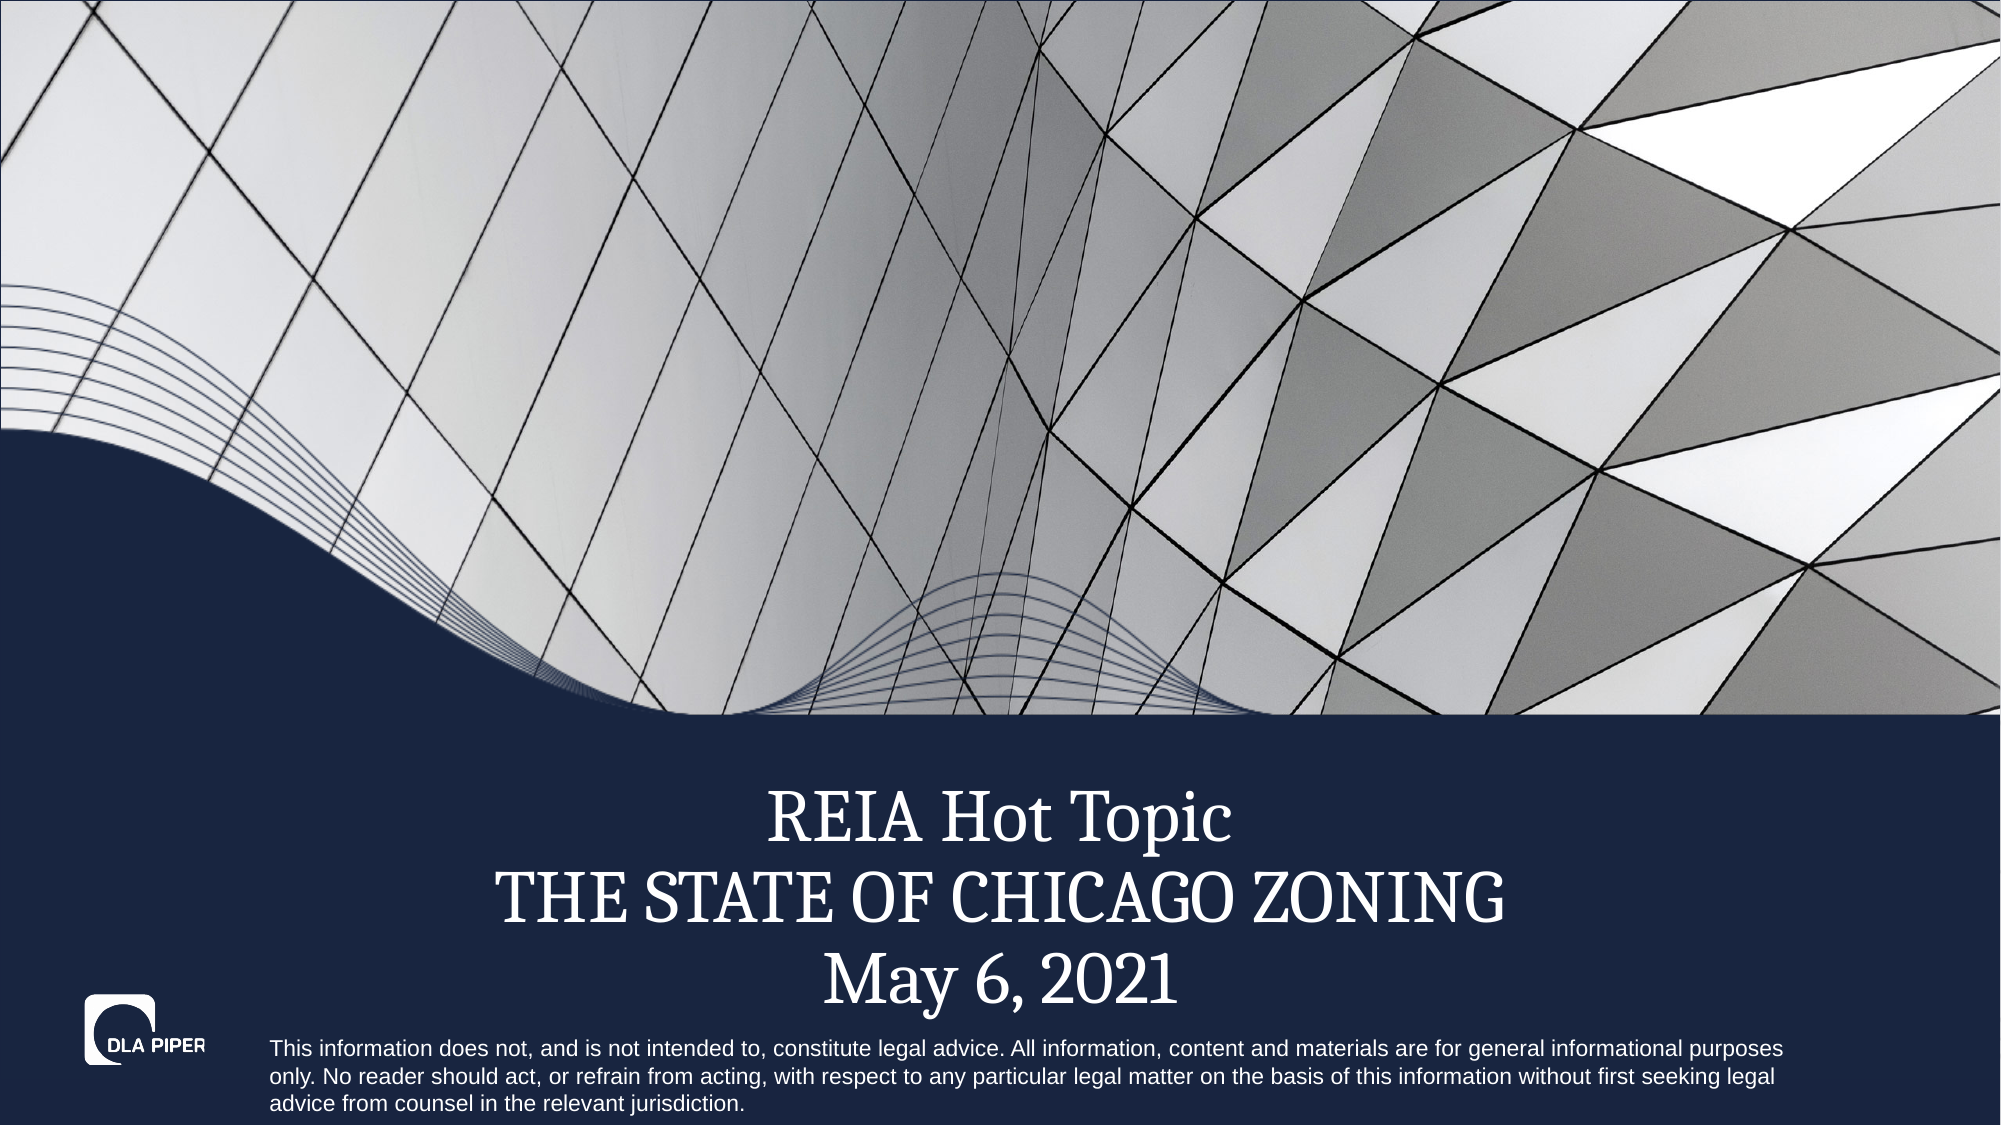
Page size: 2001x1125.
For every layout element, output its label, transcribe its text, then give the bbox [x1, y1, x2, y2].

picture [1, 1, 2000, 715]
title REIA Hot Topic THE STATE OF CHICAGO ZONING May 6, 2021 [254, 777, 1746, 943]
text_box This information does not, and is not intended to, constitute legal advice. All information, content and materials are for general informational purposes only. No reader should act, or refrain from acting, with respect to any particular legal matter on the basis of this information without first seeking legal advice from counsel in the relevant jurisdiction. [254, 1026, 1842, 1124]
